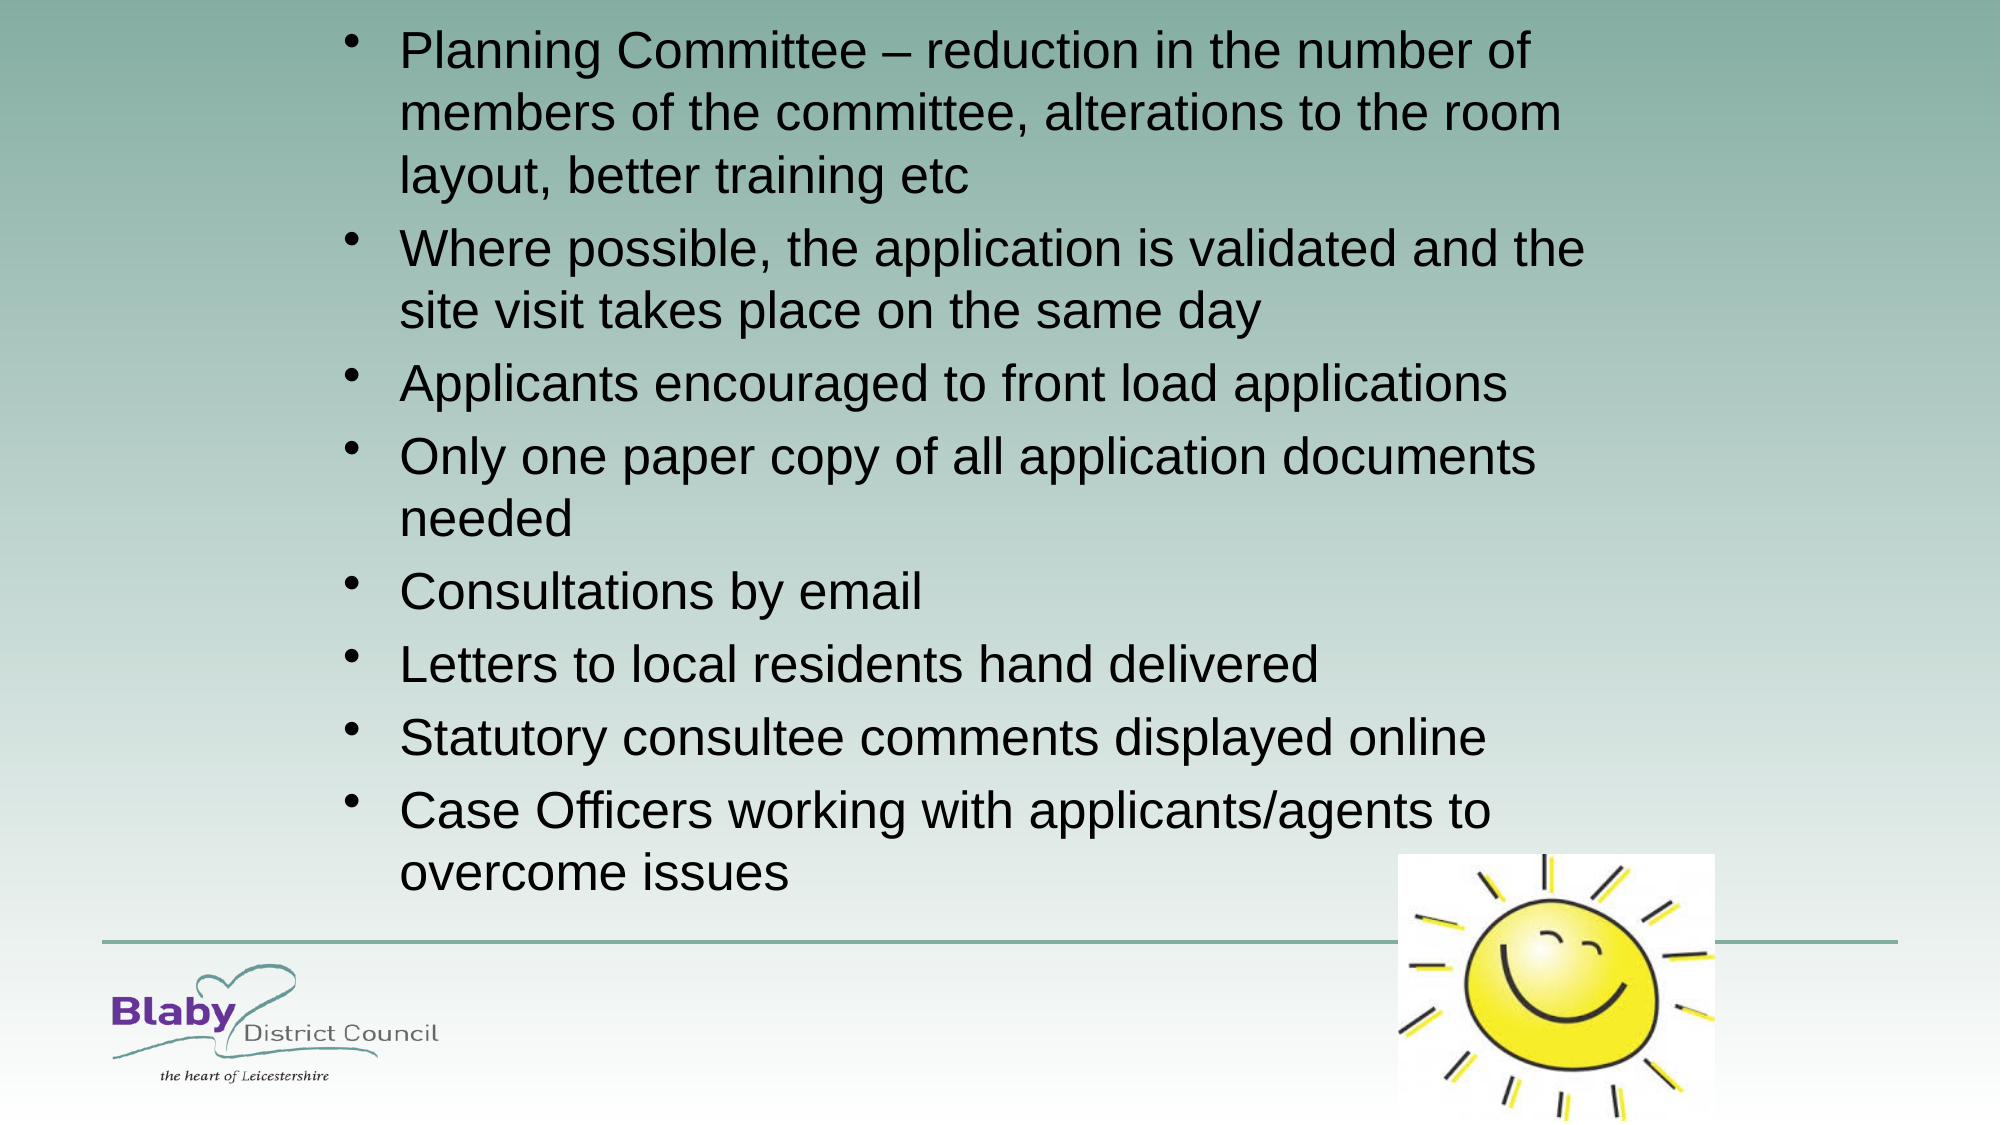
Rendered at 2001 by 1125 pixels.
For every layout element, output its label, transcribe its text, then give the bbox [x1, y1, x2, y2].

picture [1397, 854, 1715, 1122]
list Planning Committee – reduction in the number of members of the committee, alterations to the room layout, better training etc Where possible, the application is validated and the site visit takes place on the same day Applicants encouraged to front load applications Only one paper copy of all application documents needed Consultations by email Letters to local residents hand delivered Statutory consultee comments displayed online Case Officers working with applicants/agents to overcome issues [327, 8, 1679, 882]
picture [102, 958, 449, 1089]
